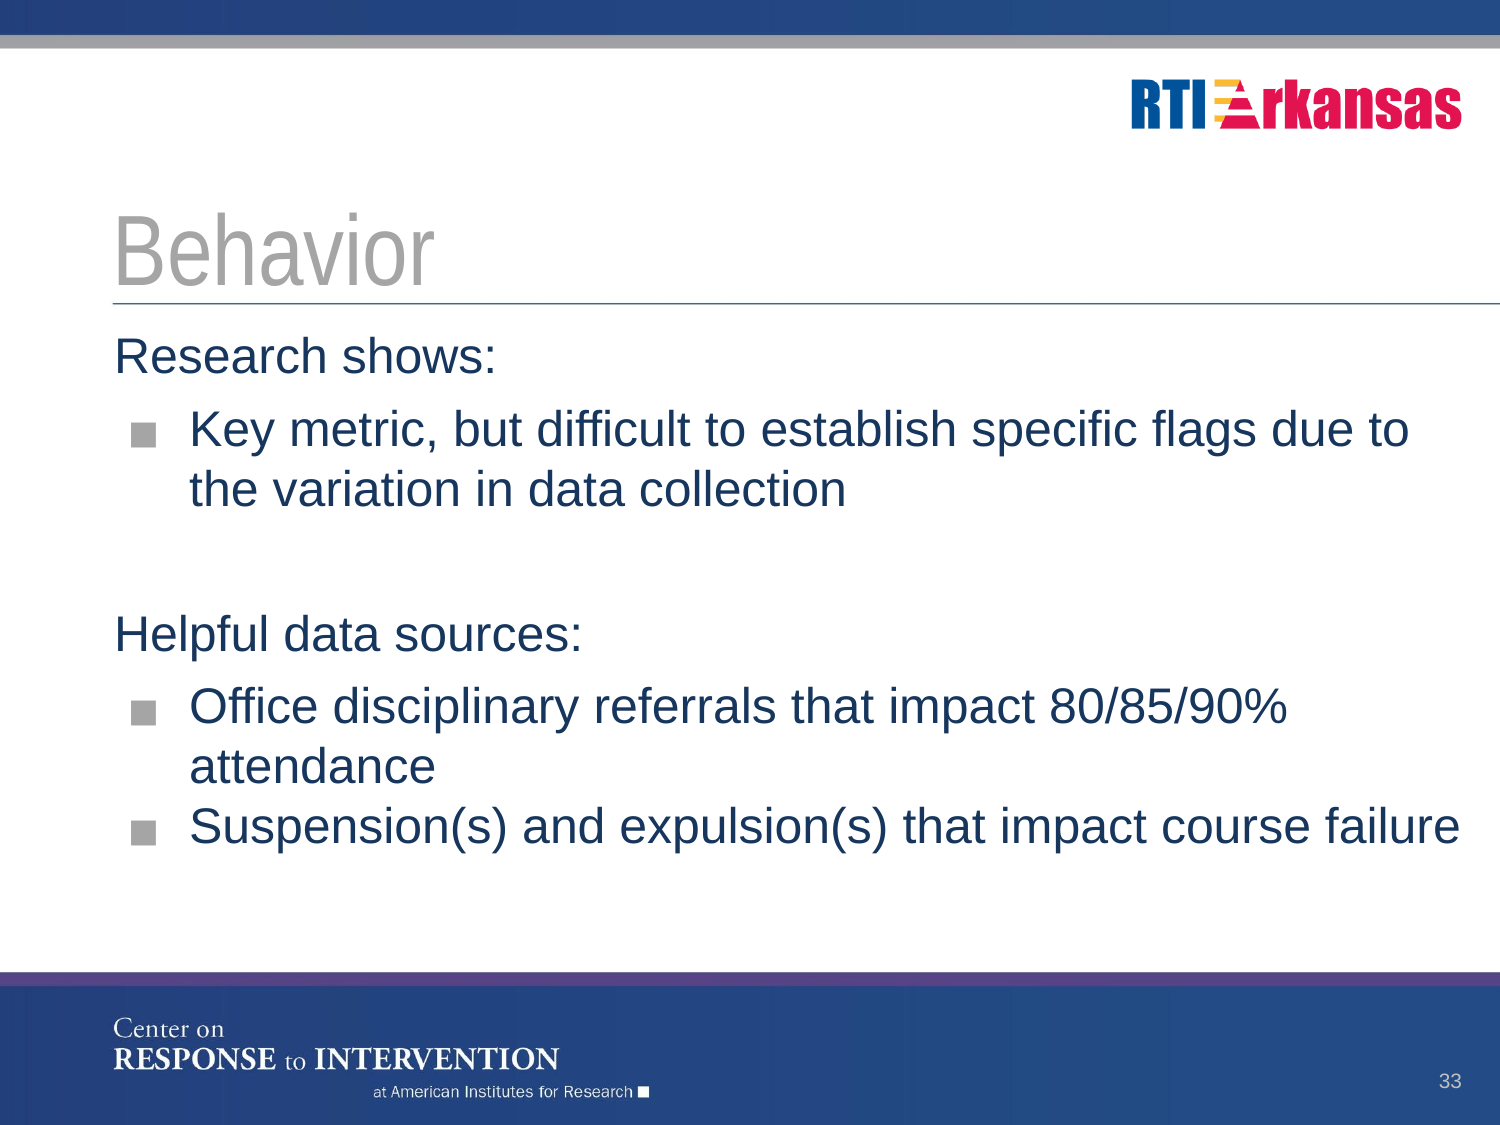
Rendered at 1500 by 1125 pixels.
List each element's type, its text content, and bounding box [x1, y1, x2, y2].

slide_number 33 [1436, 1067, 1462, 1093]
list Research shows: Key metric, but difficult to establish specific flags due to the variation in data collection Helpful data sources: Office disciplinary referrals that impact 80/85/90% attendance Suspension(s) and expulsion(s) that impact course failure [114, 323, 1464, 956]
title Behavior [112, 52, 1462, 305]
picture [0, 0, 1500, 1125]
